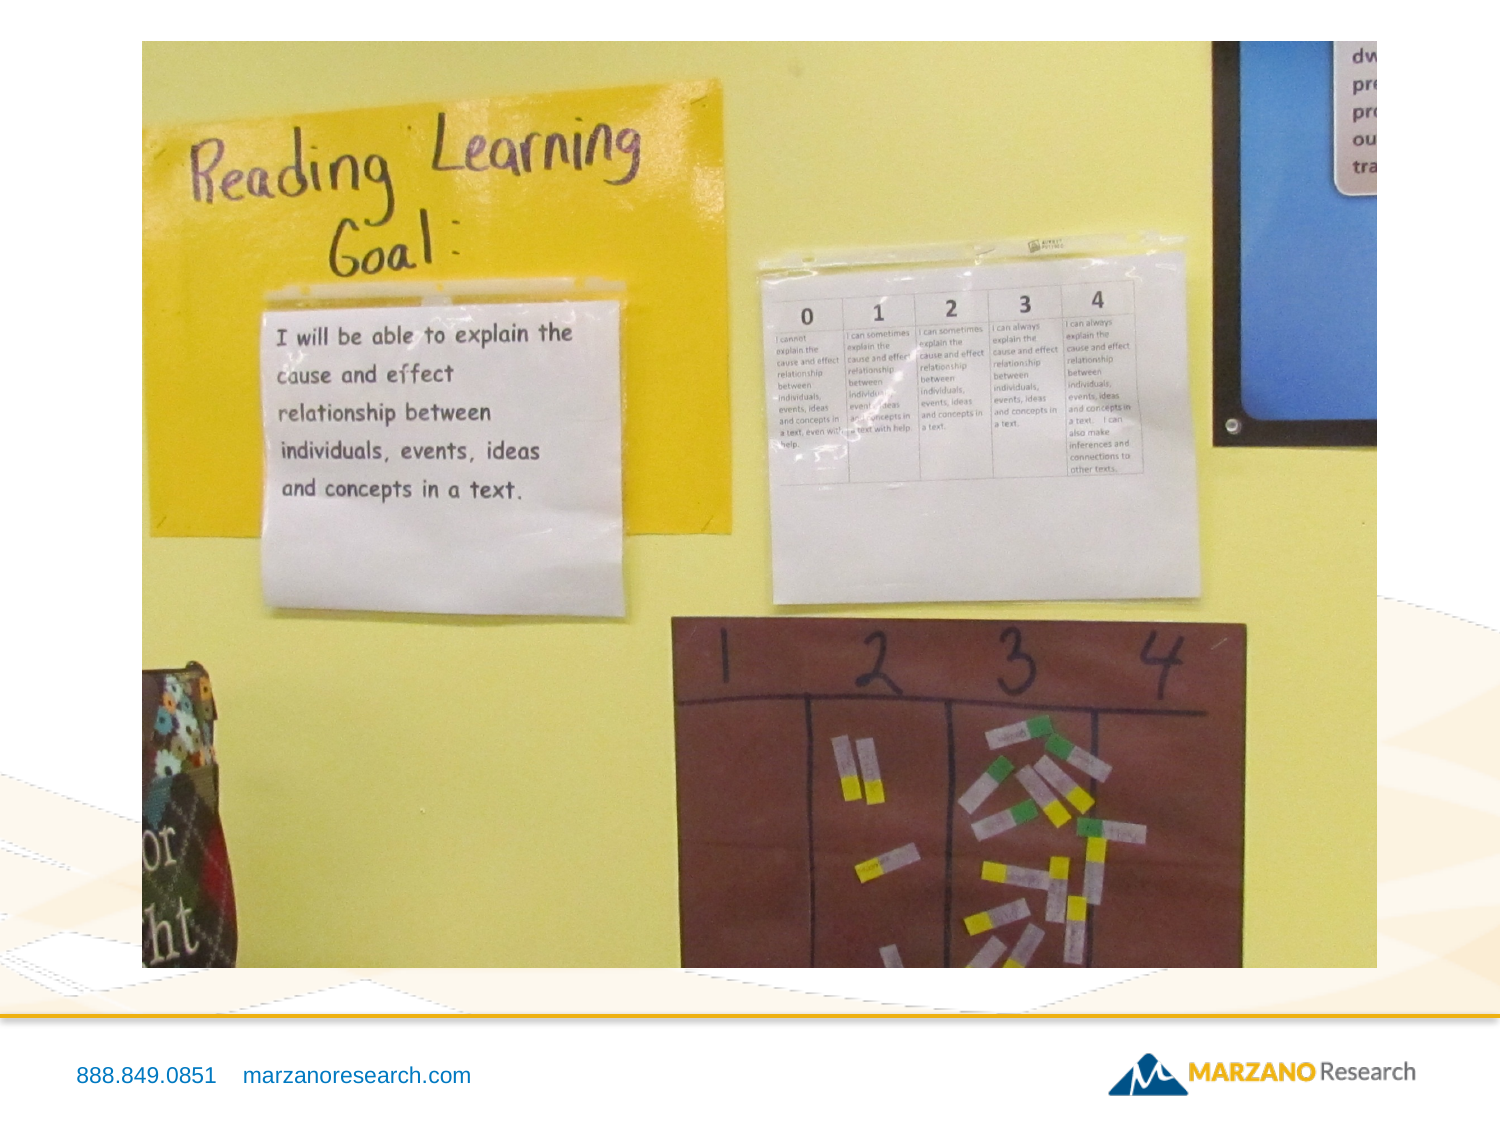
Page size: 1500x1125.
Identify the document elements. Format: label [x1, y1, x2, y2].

picture [1102, 1032, 1425, 1114]
picture [142, 41, 1378, 968]
